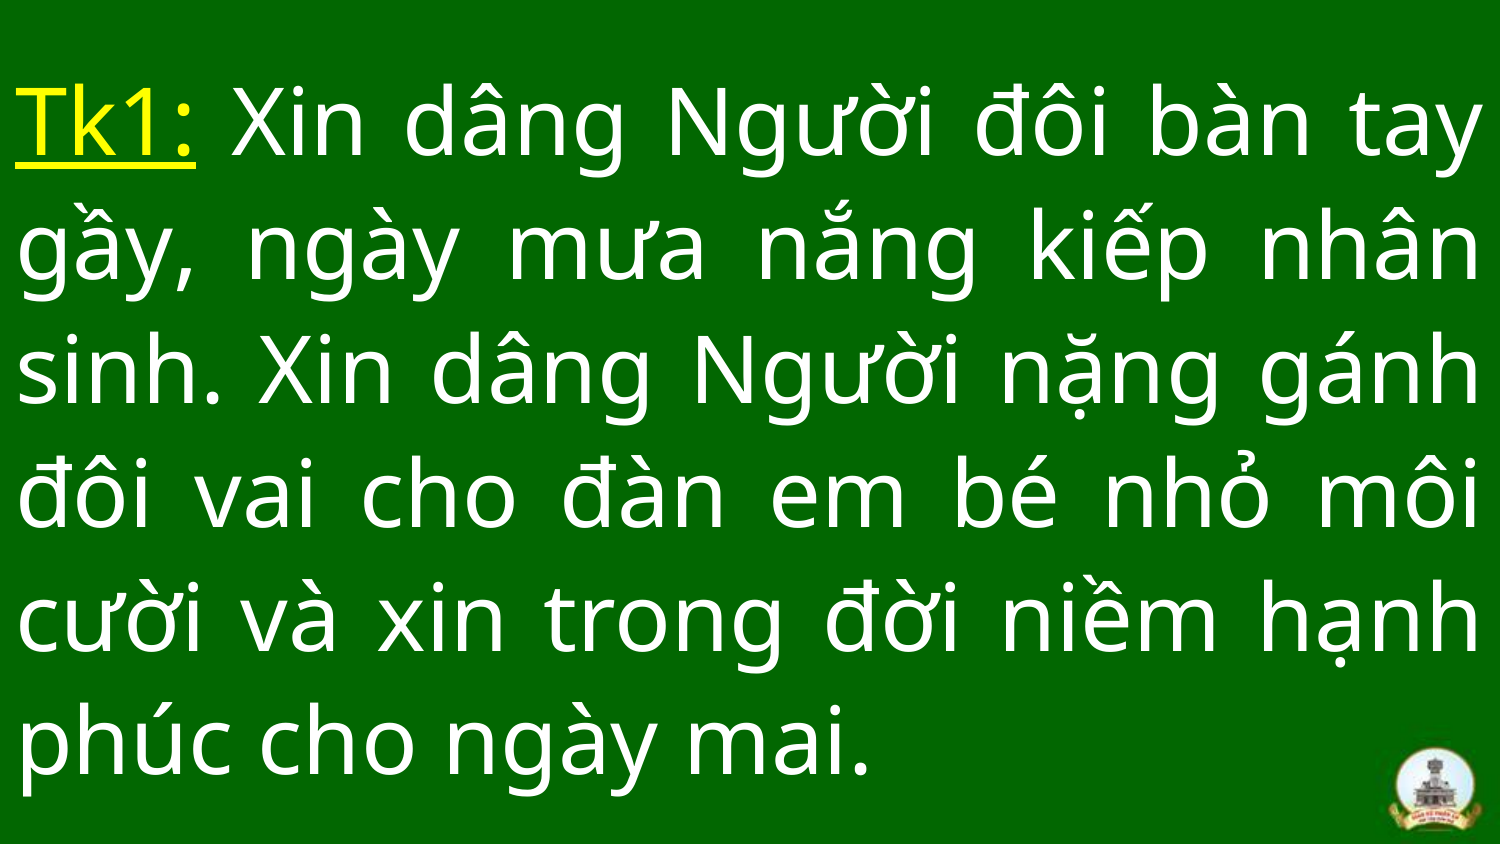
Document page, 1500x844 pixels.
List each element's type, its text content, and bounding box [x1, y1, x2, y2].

title Tk1: Xin dâng Người đôi bàn tay gầy, ngày mưa nắng kiếp nhân sinh. Xin dâng Người nặng gánh đôi vai cho đàn em bé nhỏ môi cười và xin trong đời niềm hạnh phúc cho ngày mai. [0, 0, 1500, 844]
